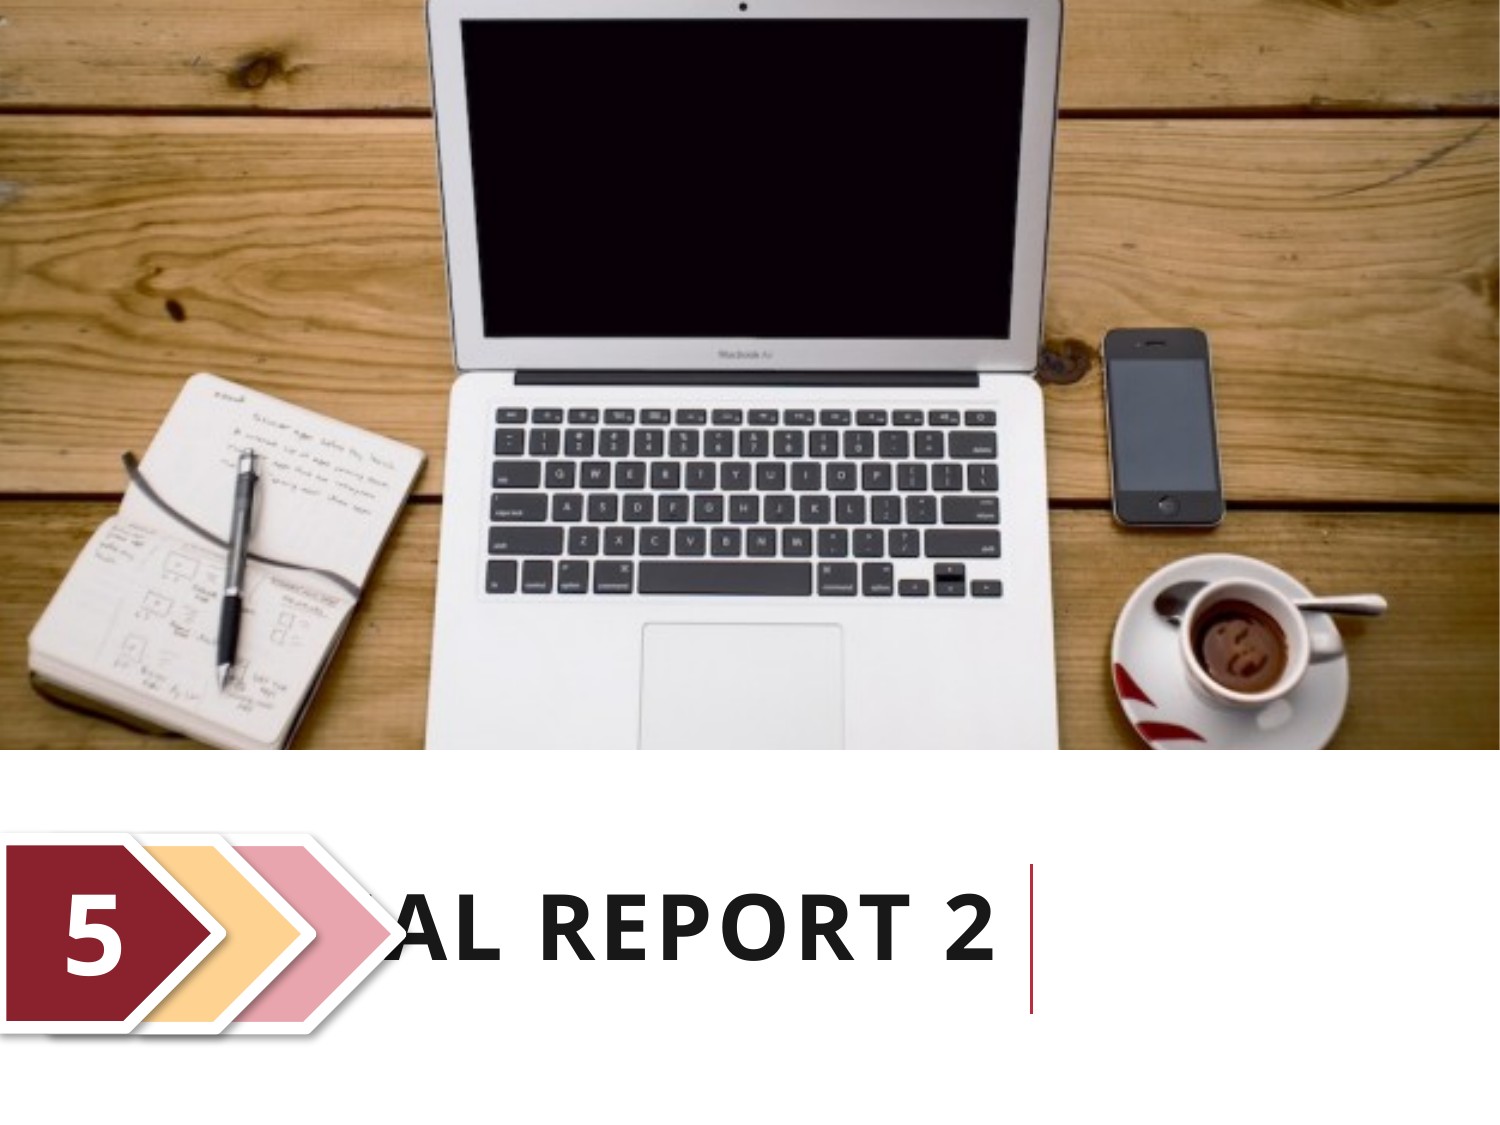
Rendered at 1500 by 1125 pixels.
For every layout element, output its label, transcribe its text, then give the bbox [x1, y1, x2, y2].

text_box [0, 838, 401, 1029]
picture [0, 0, 1500, 751]
title FINAL REPORT 2 [56, 813, 1013, 1054]
